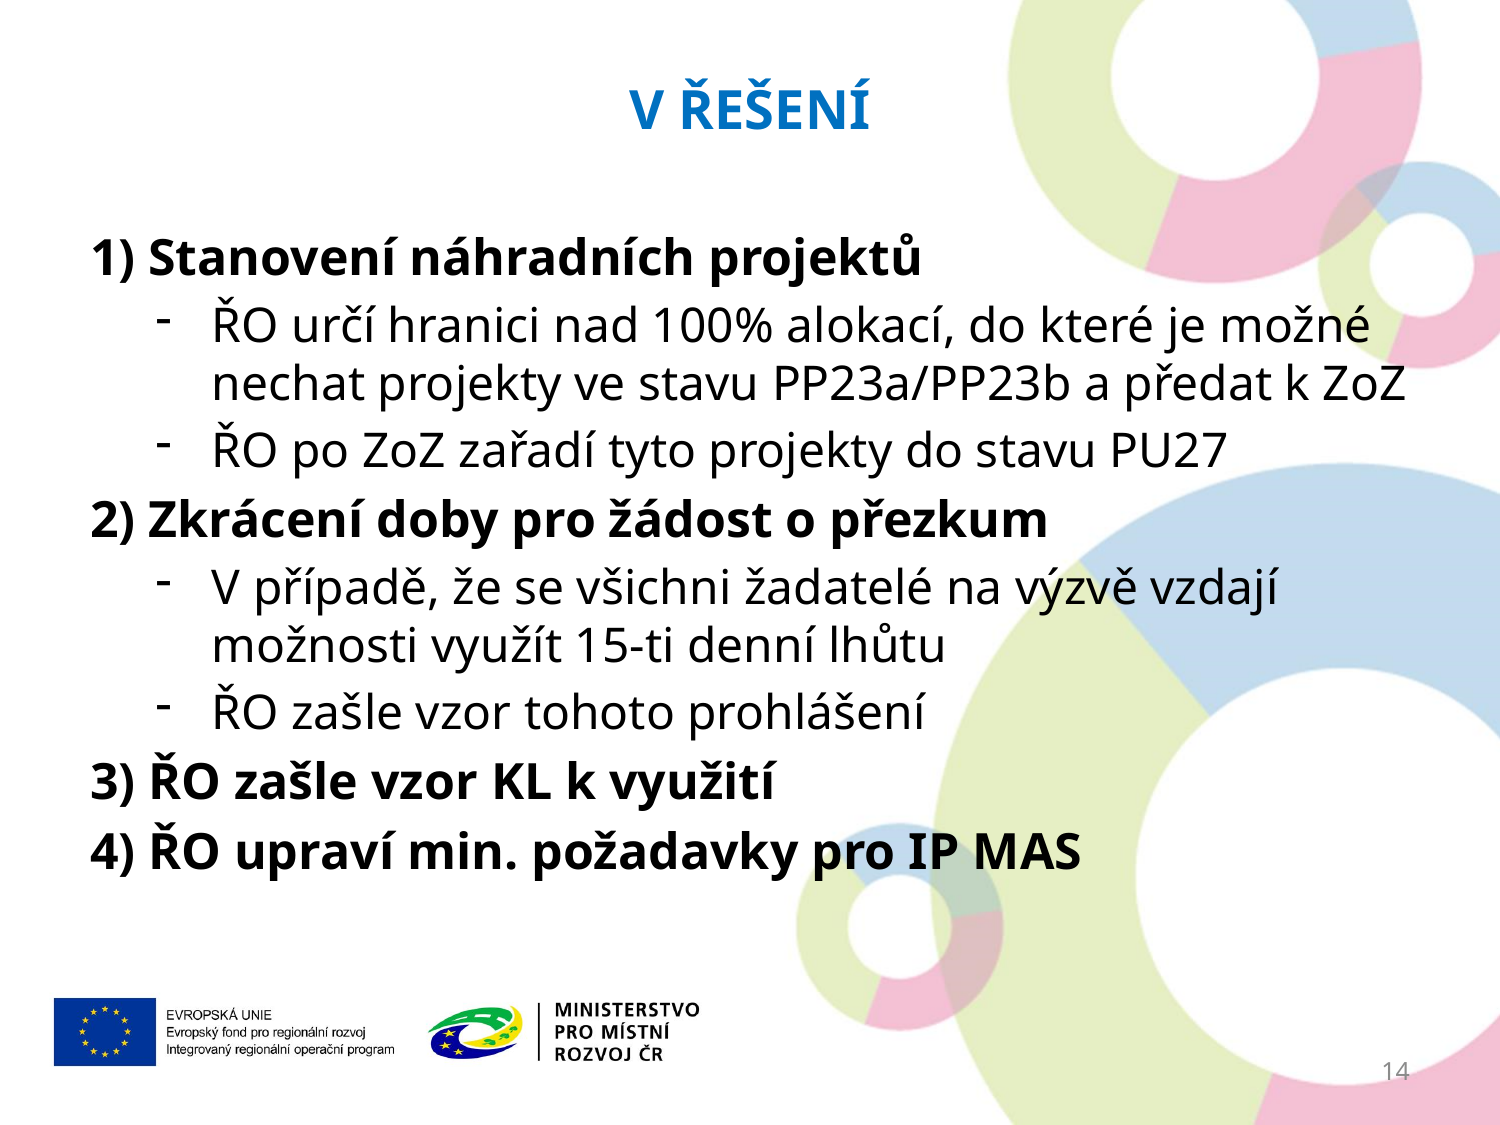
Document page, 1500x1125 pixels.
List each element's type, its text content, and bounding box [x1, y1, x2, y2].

title V řešení [75, 45, 1425, 171]
picture [0, 0, 1500, 1125]
list 1) Stanovení náhradních projektů ŘO určí hranici nad 100% alokací, do které je možné nechat projekty ve stavu PP23a/PP23b a předat k ZoZ ŘO po ZoZ zařadí tyto projekty do stavu PU27 2) Zkrácení doby pro žádost o přezkum V případě, že se všichni žadatelé na výzvě vzdají možnosti využít 15-ti denní lhůtu ŘO zašle vzor tohoto prohlášení 3) ŘO zašle vzor KL k využití 4) ŘO upraví min. požadavky pro IP MAS [75, 217, 1425, 1005]
slide_number 14 [1074, 1042, 1425, 1103]
